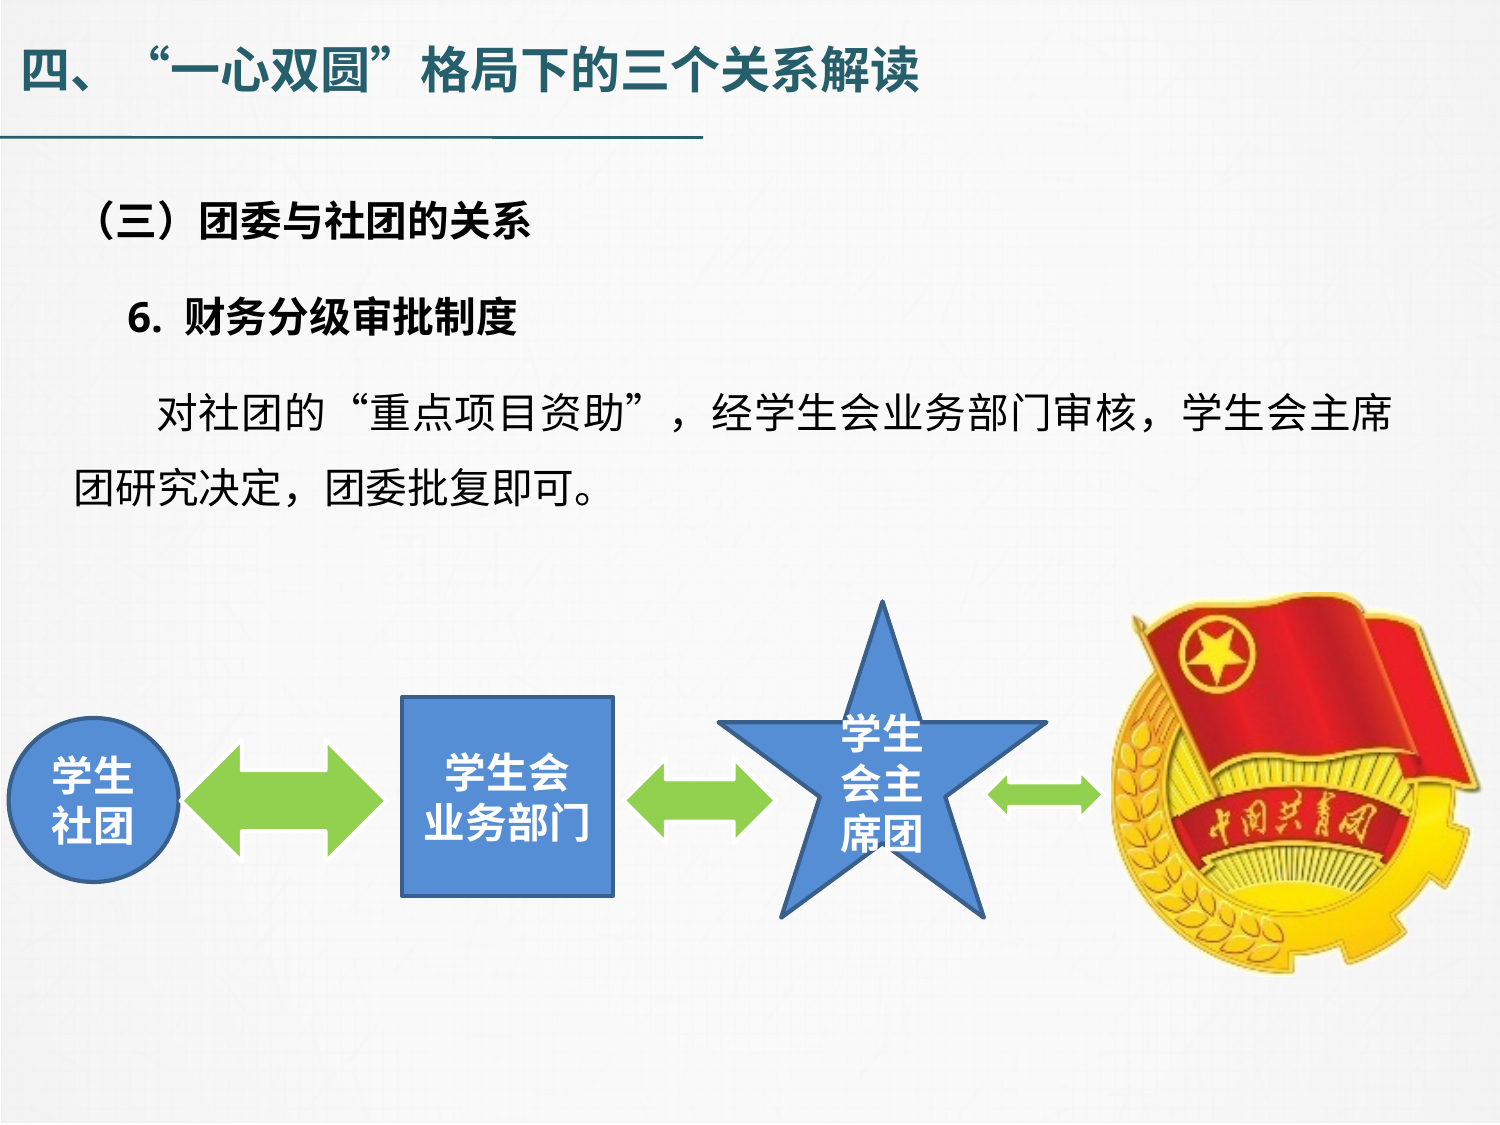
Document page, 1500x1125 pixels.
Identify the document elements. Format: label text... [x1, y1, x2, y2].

text_box 学生 社团 [6, 715, 181, 885]
list （三）团委与社团的关系 6. 财务分级审批制度 对社团的“重点项目资助”，经学生会业务部门审核，学生会主席团研究决定，团委批复即可。 [58, 187, 1409, 1032]
text_box 学生会主席团 [716, 599, 1049, 920]
text_box 四、“一心双圆”格局下的三个关系解读 [5, 31, 1120, 114]
picture [0, 0, 1500, 1125]
text_box [982, 767, 1106, 822]
text_box [621, 756, 779, 845]
text_box [178, 737, 389, 864]
text_box 学生会 业务部门 [400, 695, 615, 898]
